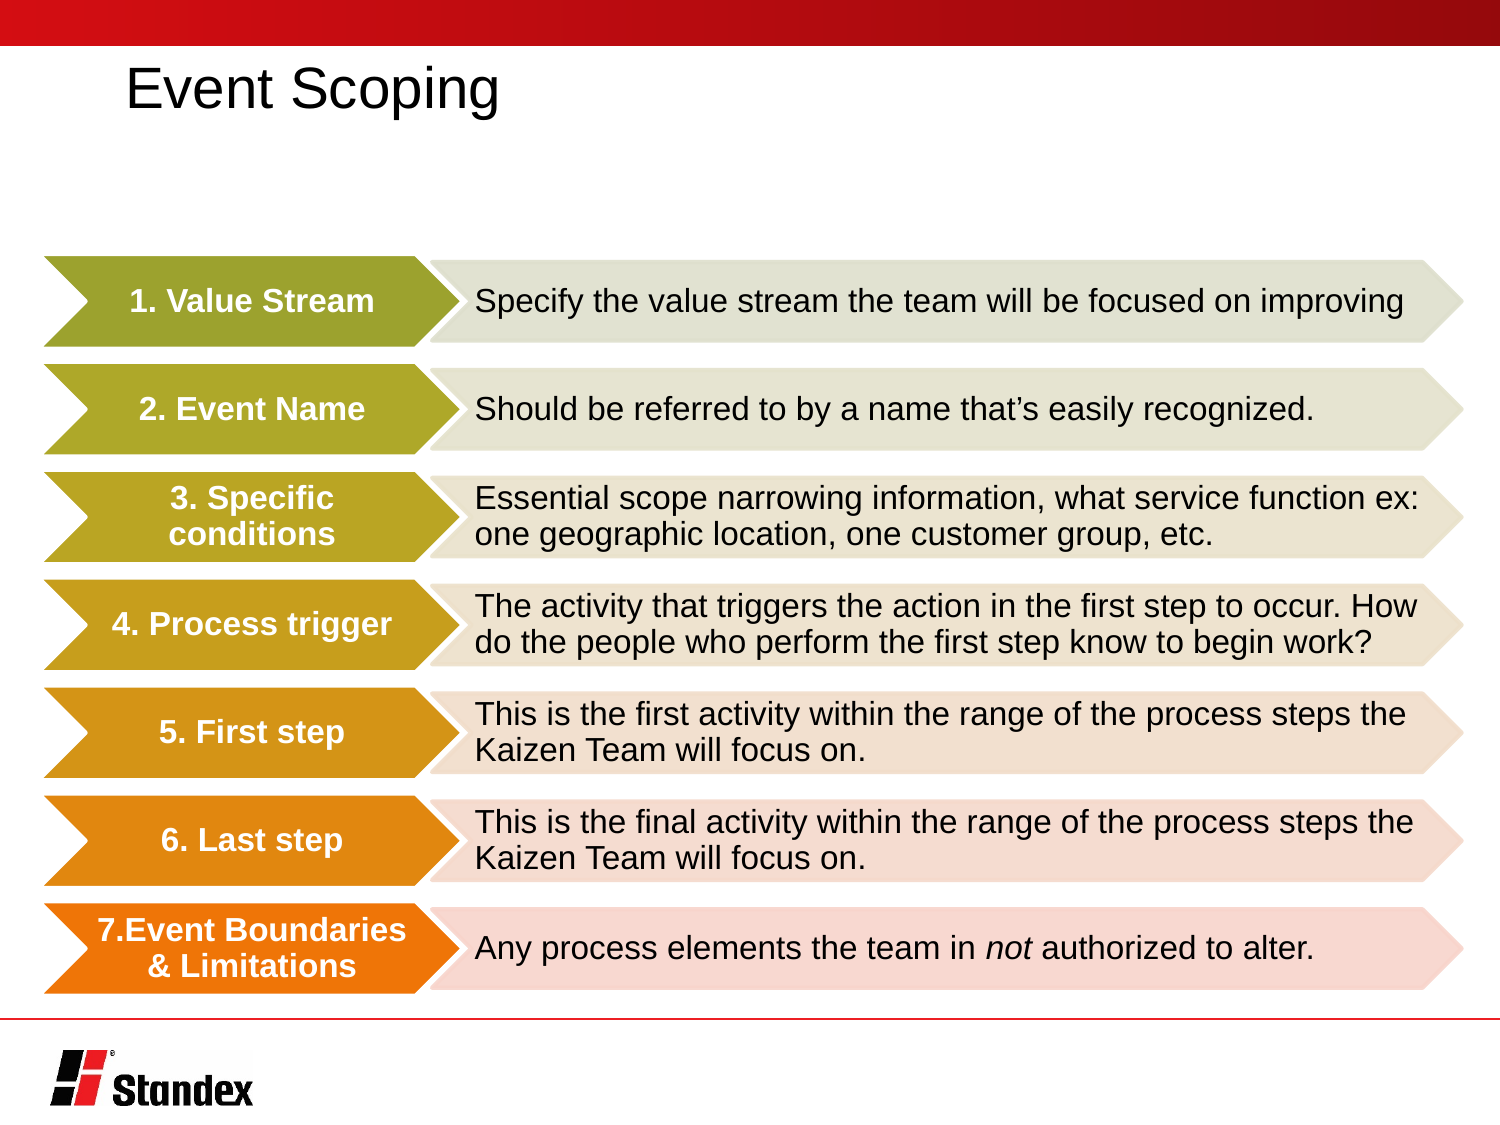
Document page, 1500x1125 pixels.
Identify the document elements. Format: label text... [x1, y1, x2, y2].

title Event Scoping [125, 58, 1475, 197]
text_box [37, 212, 1463, 1038]
picture [50, 1050, 253, 1106]
